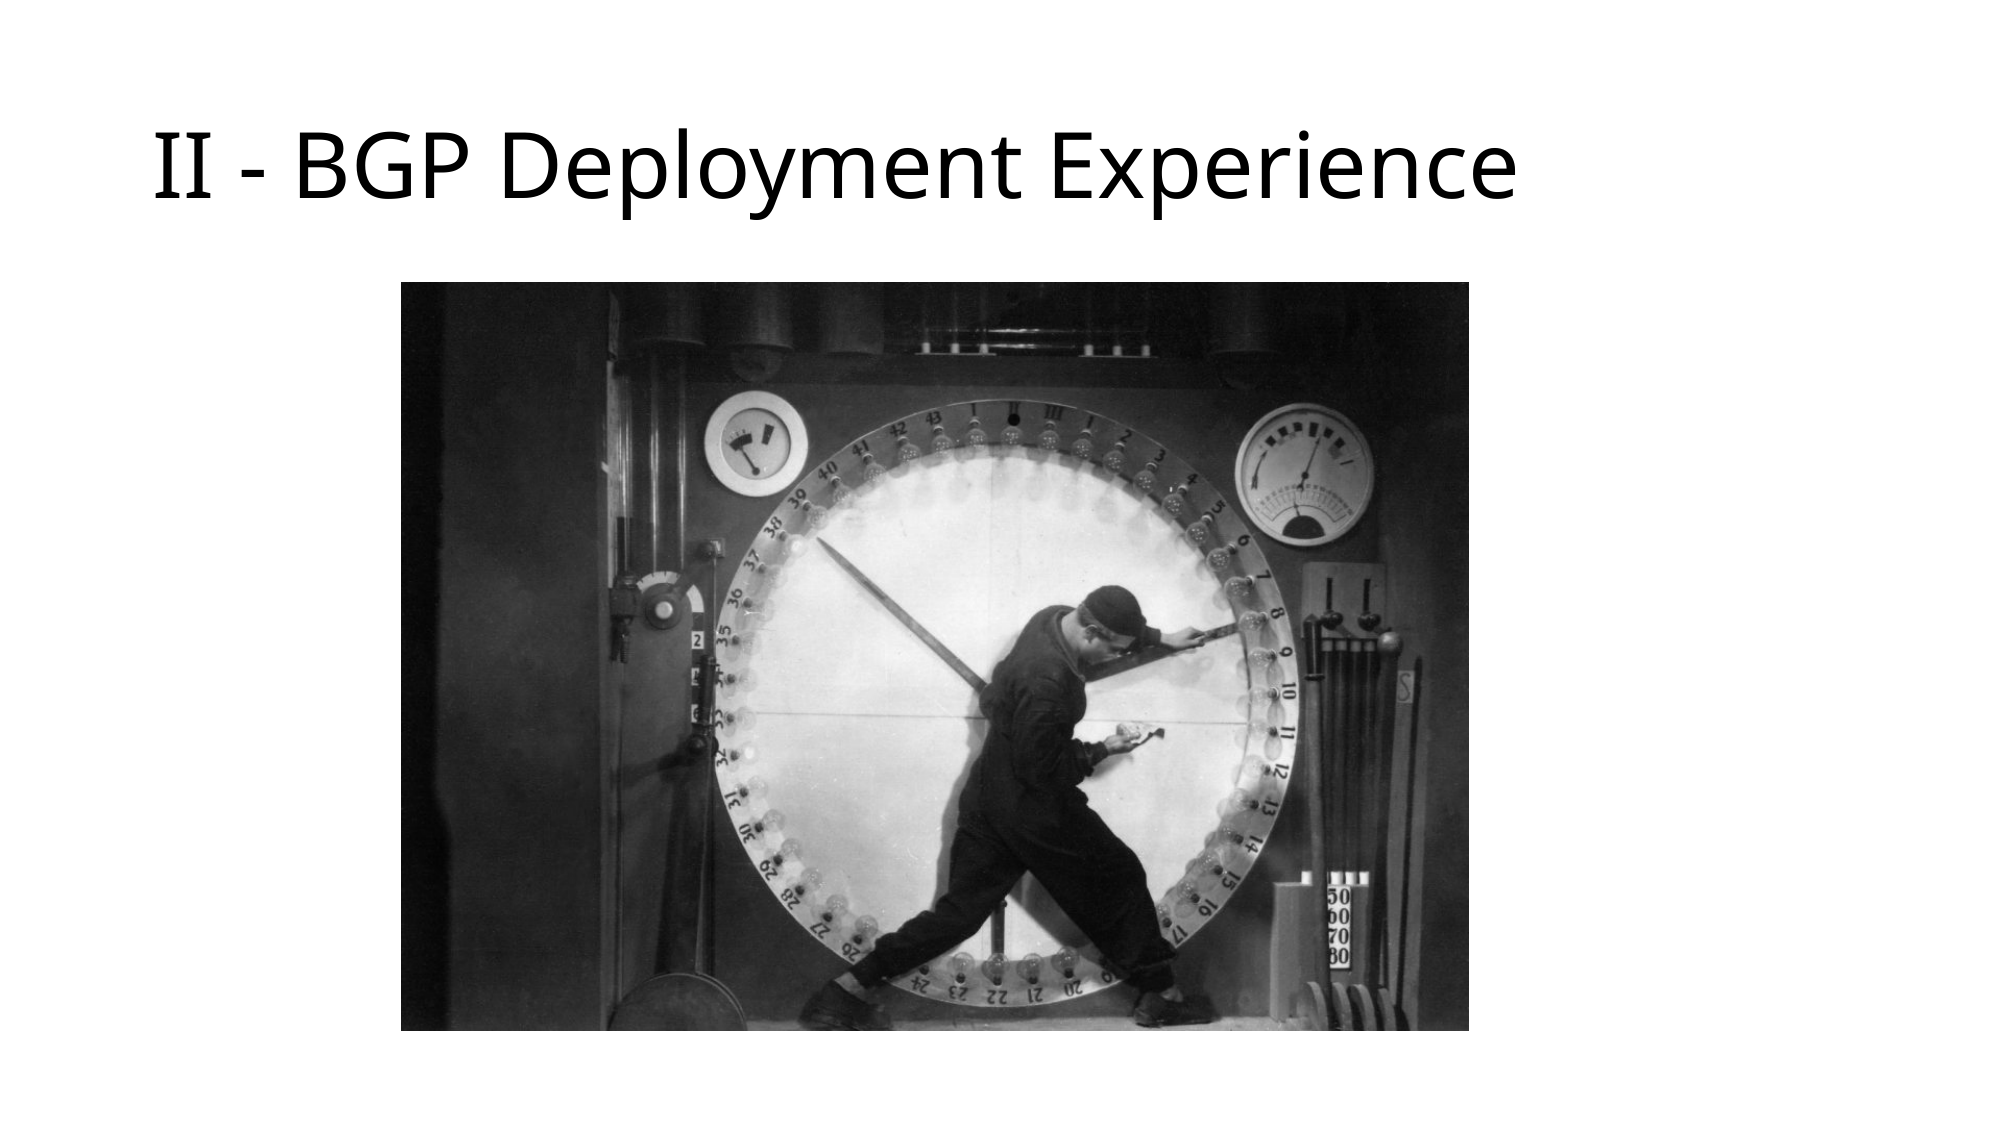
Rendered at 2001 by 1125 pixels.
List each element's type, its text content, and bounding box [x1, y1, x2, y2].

title II - BGP Deployment Experience [137, 59, 1863, 278]
picture [401, 282, 1469, 1031]
